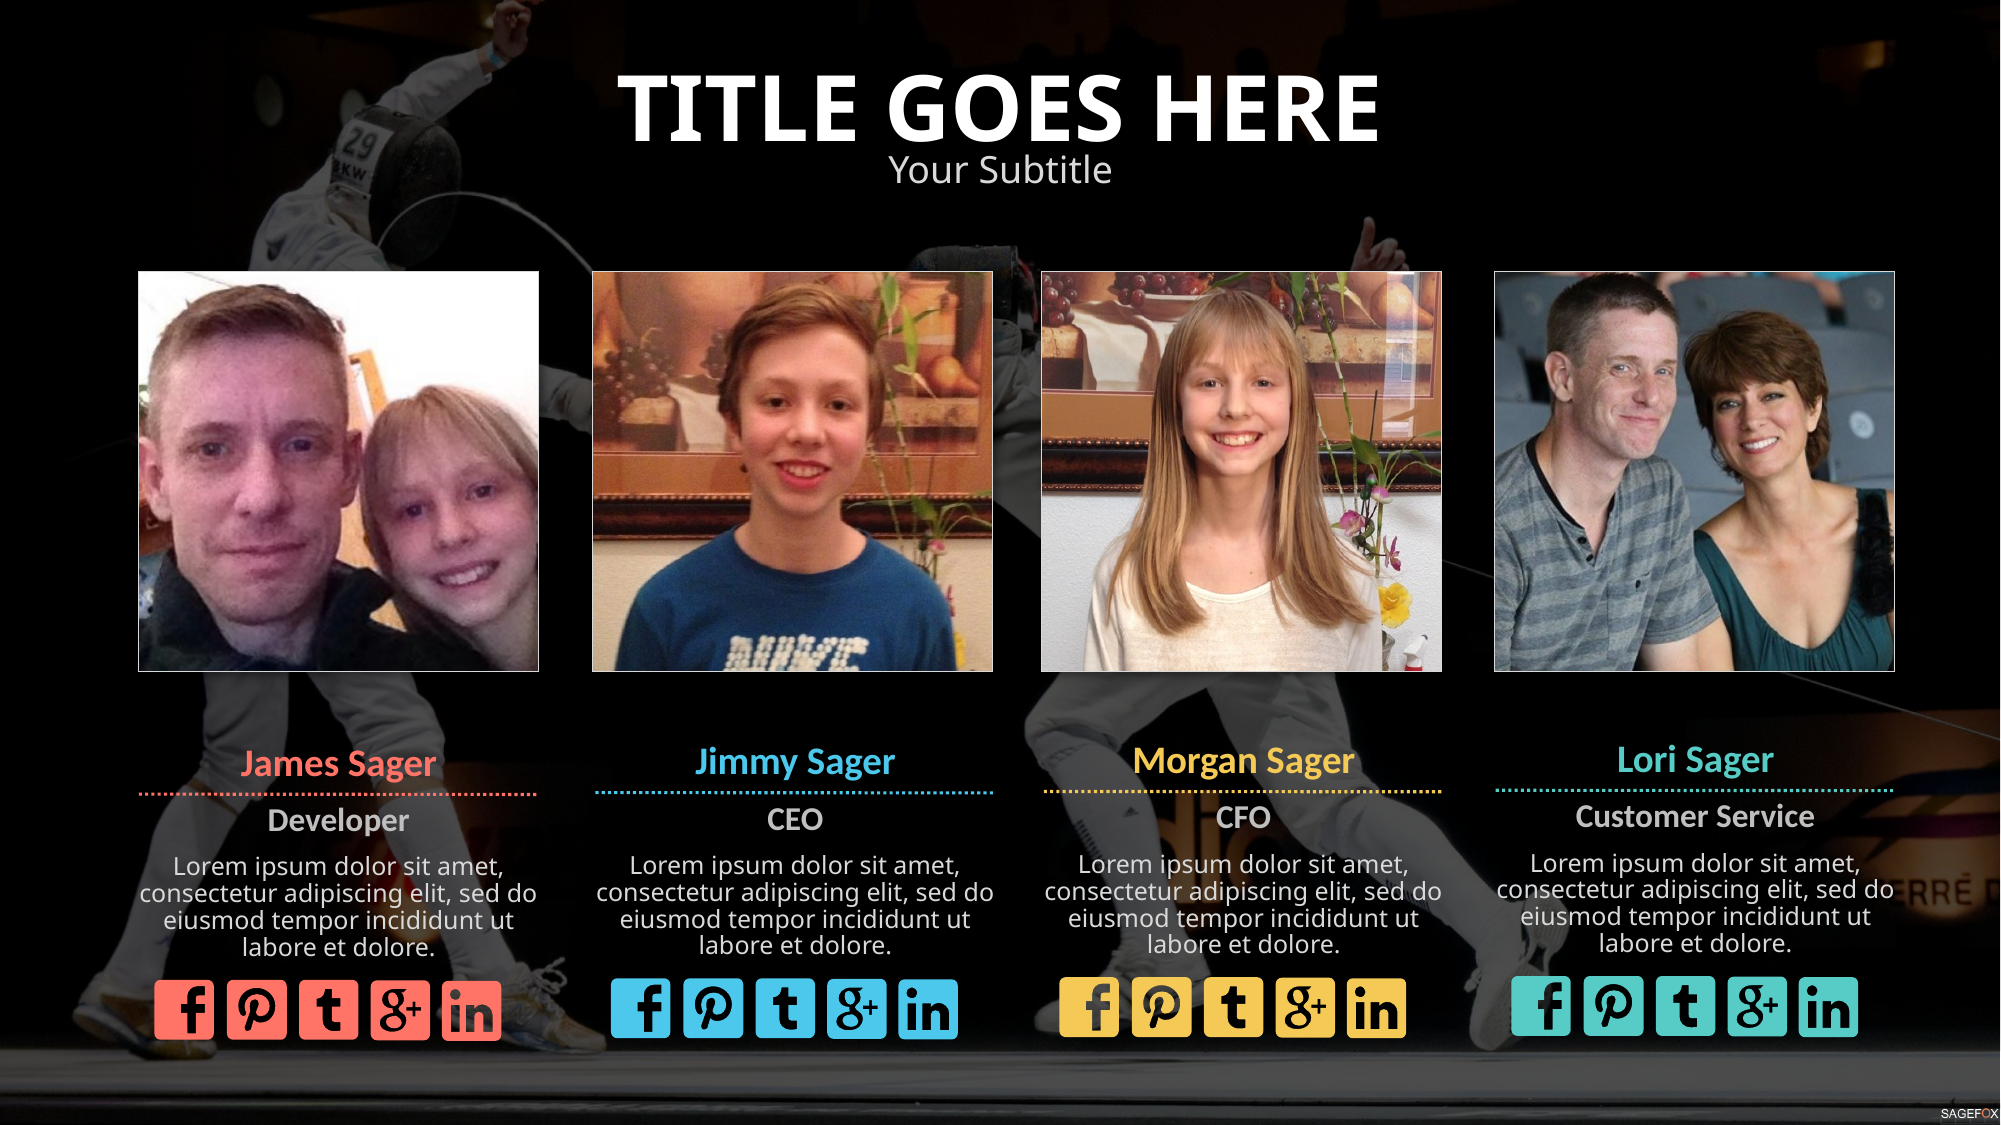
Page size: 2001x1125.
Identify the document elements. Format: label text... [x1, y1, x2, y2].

text_box Lorem ipsum dolor sit amet, consectetur adipiscing elit, sed do eiusmod tempor incididunt ut labore et dolore. [1495, 850, 1896, 964]
picture [0, 0, 2001, 1125]
text_box Morgan Sager [1068, 739, 1419, 782]
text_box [1059, 977, 1407, 1039]
text_box [138, 270, 540, 672]
text_box CEO [620, 798, 971, 841]
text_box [154, 979, 502, 1041]
text_box Lorem ipsum dolor sit amet, consectetur adipiscing elit, sed do eiusmod tempor incididunt ut labore et dolore. [595, 852, 996, 966]
text_box [591, 270, 993, 672]
text_box Jimmy Sager [620, 740, 971, 784]
text_box James Sager [163, 742, 514, 785]
text_box Customer Service [1520, 796, 1871, 839]
text_box CFO [1068, 797, 1419, 840]
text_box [1511, 976, 1859, 1038]
text_box [1494, 271, 1896, 673]
text_box Lorem ipsum dolor sit amet, consectetur adipiscing elit, sed do eiusmod tempor incididunt ut labore et dolore. [1043, 851, 1444, 965]
text_box Lorem ipsum dolor sit amet, consectetur adipiscing elit, sed do eiusmod tempor incididunt ut labore et dolore. [138, 854, 539, 968]
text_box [610, 978, 958, 1040]
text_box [548, 42, 1452, 199]
text_box Developer [163, 799, 514, 842]
text_box Lori Sager [1520, 738, 1871, 781]
text_box [1040, 270, 1442, 672]
